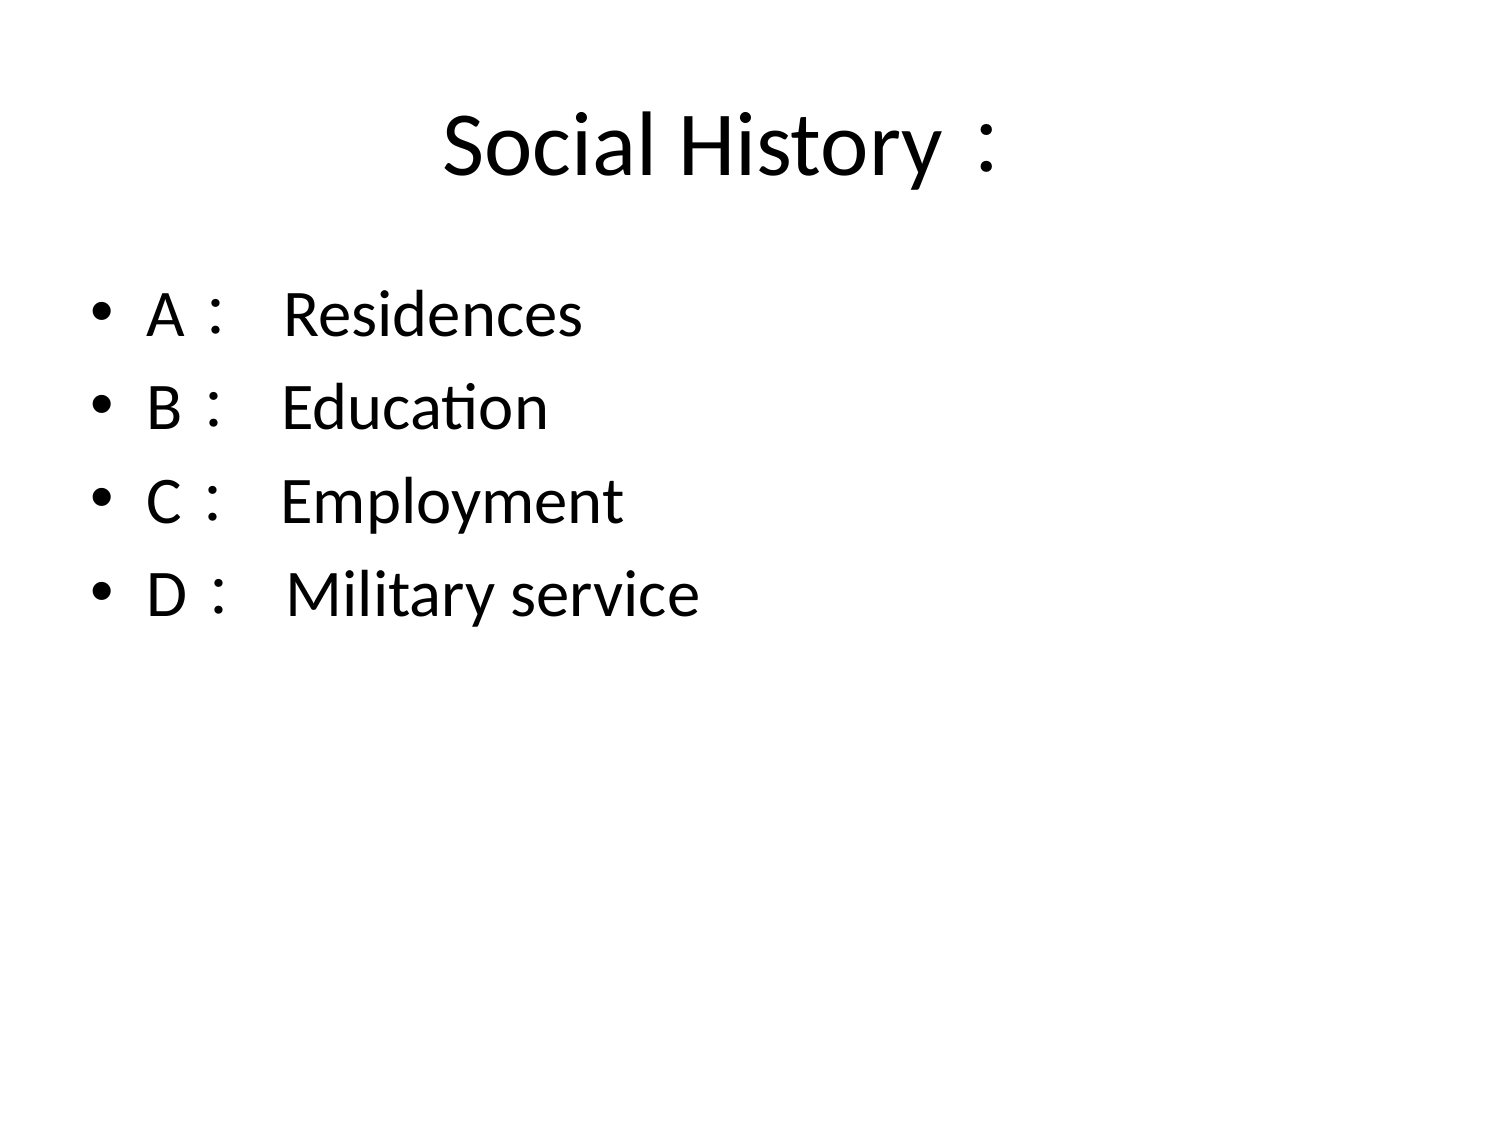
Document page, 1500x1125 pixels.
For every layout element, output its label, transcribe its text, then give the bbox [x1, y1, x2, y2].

list A：Residences B：Education C：Employment D：Military service [75, 262, 1425, 1005]
title Social History： [75, 45, 1425, 233]
